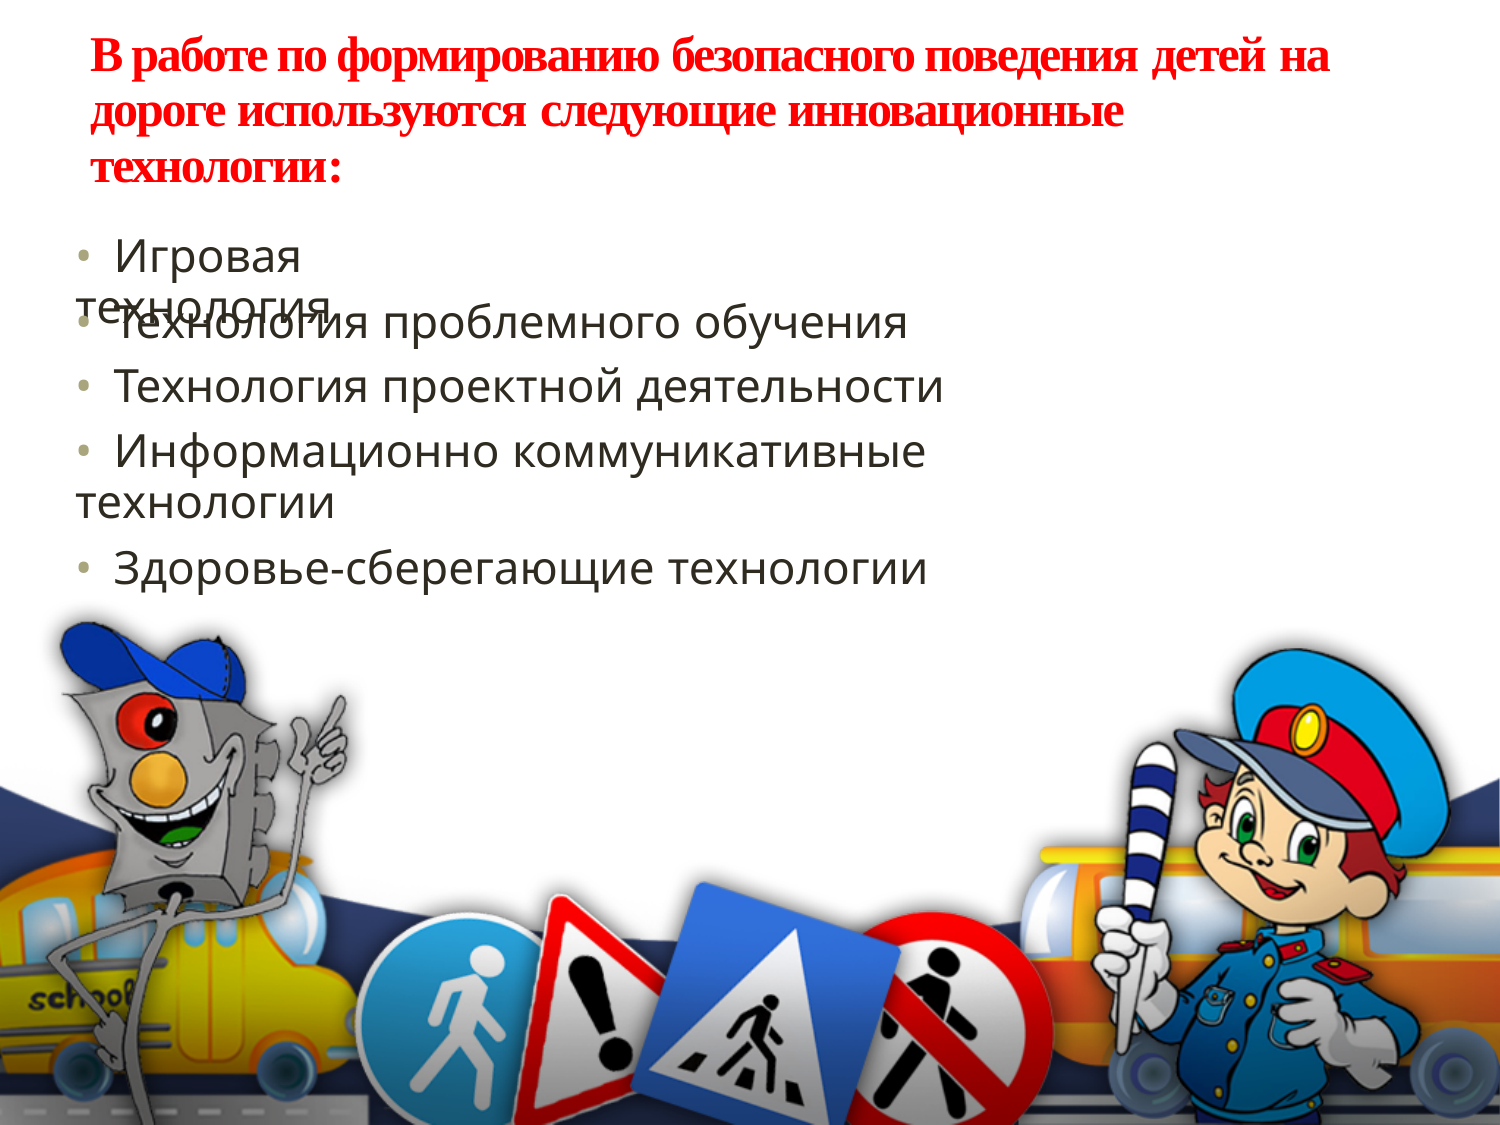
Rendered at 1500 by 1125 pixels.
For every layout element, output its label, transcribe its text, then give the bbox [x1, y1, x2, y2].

text_box • Технология проблемного обучения • Технология проектной деятельности • Информационно коммуникативные технологии • Здоровье-сберегающие технологии [74, 296, 1188, 594]
picture [0, 0, 1500, 1125]
text_box В работе по формированию безопасного поведения детей на дороге используются следующие инновационные технологии: [89, 26, 1349, 193]
text_box • Игровая технология [74, 230, 542, 296]
